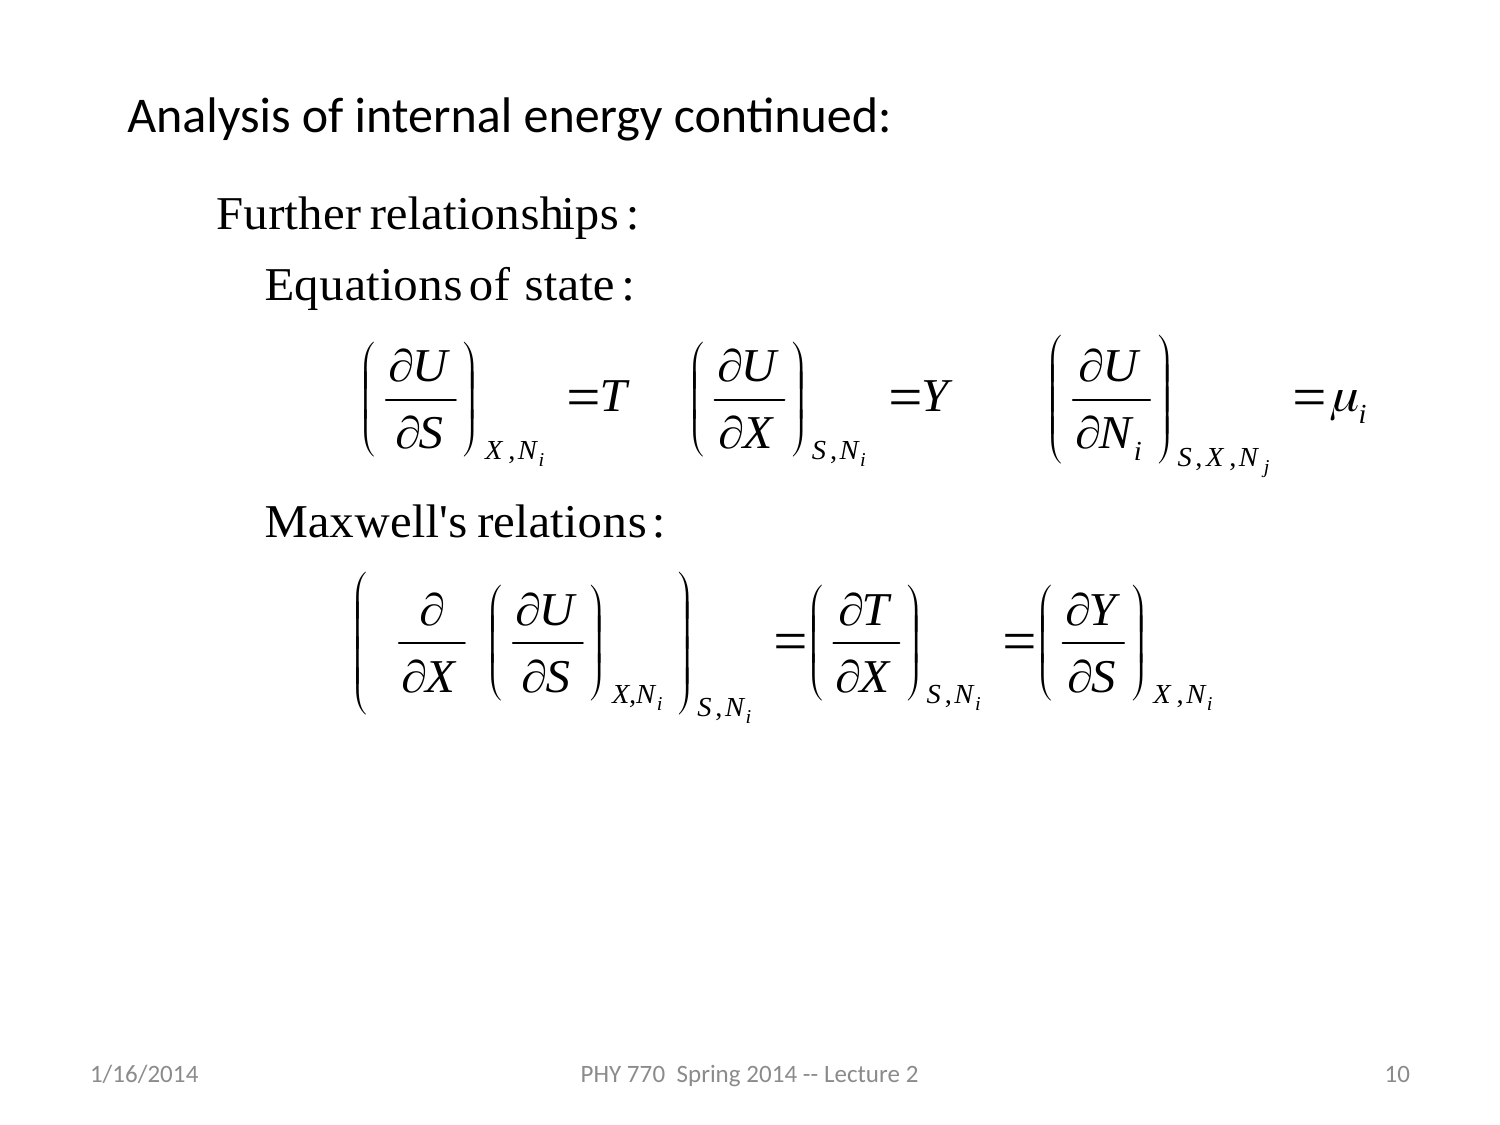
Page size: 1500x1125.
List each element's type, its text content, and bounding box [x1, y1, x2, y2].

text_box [208, 187, 1380, 735]
footer PHY 770 Spring 2014 -- Lecture 2 [512, 1042, 988, 1103]
slide_number 10 [1074, 1042, 1425, 1103]
text_box Analysis of internal energy continued: [112, 74, 1475, 150]
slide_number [75, 1042, 425, 1103]
